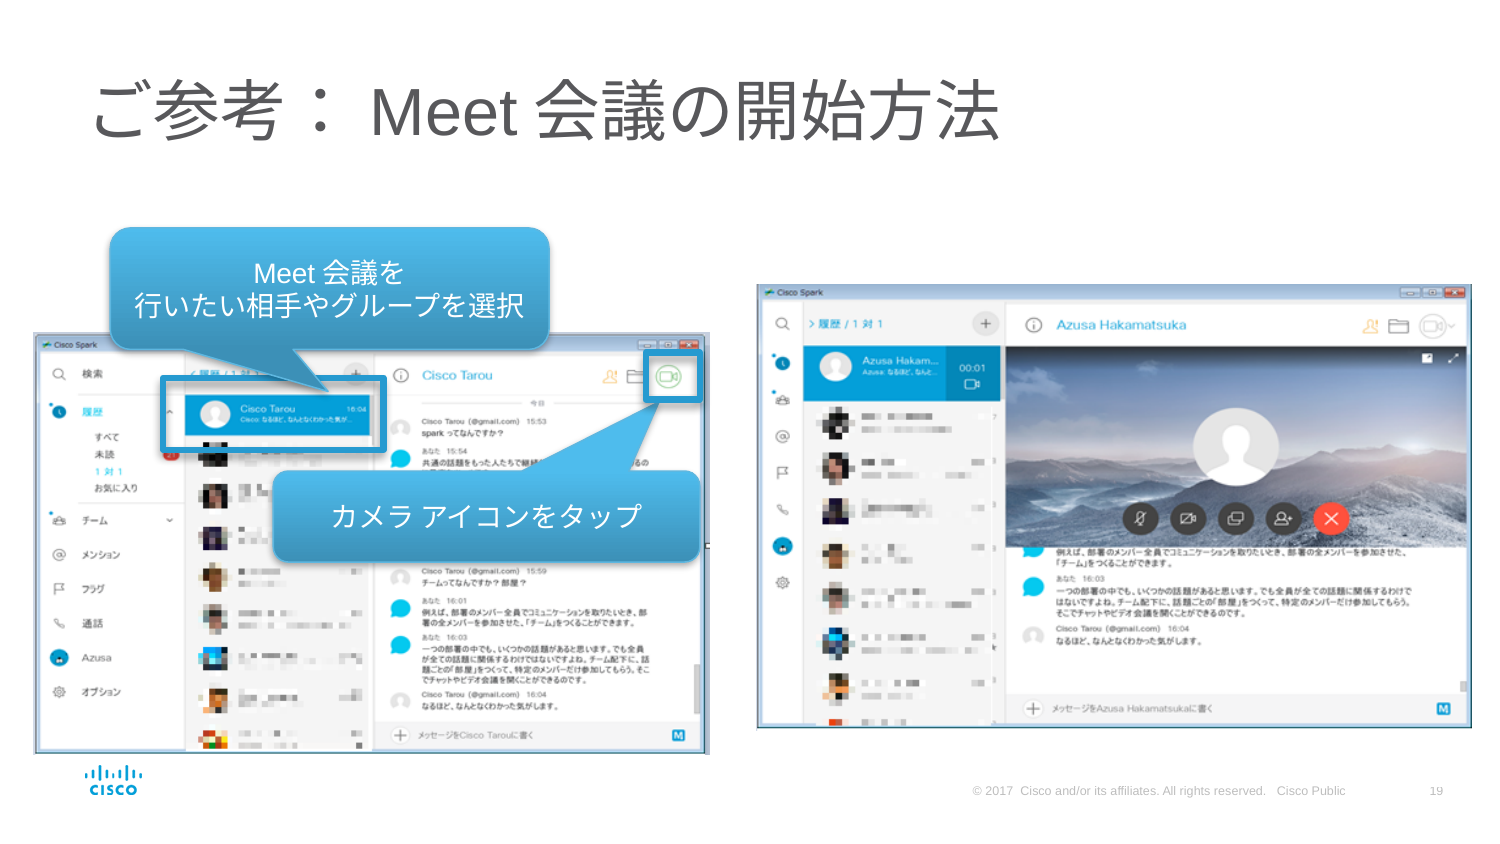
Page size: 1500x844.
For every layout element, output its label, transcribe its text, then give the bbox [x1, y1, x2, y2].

picture [78, 758, 148, 803]
title ご参考：Meet会議の開始方法 [71, 55, 1441, 176]
picture [33, 332, 711, 755]
text_box Meet会議を 行いたい相手やグループを選択 [109, 227, 550, 330]
picture [755, 284, 1472, 731]
